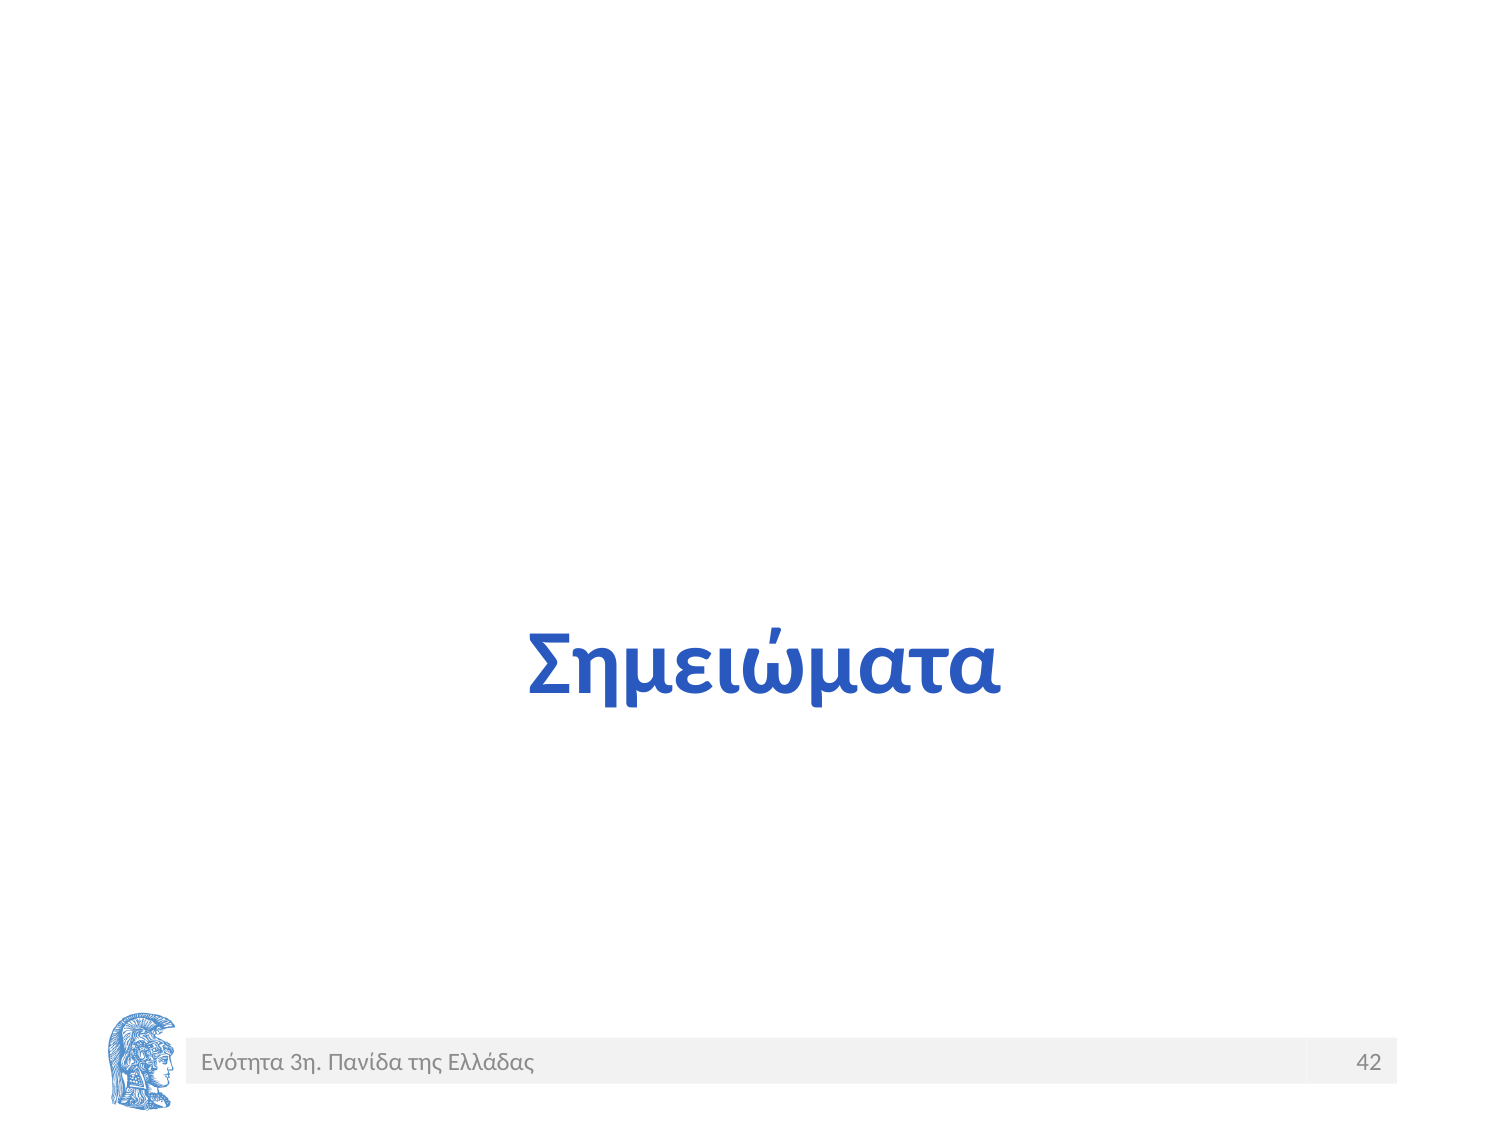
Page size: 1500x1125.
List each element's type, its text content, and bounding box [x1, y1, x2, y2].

slide_number 42 [1306, 1037, 1397, 1084]
picture [103, 1011, 186, 1114]
title Σημειώματα [118, 555, 1413, 773]
footer Ενότητα 3η. Πανίδα της Ελλάδας [186, 1037, 1306, 1084]
